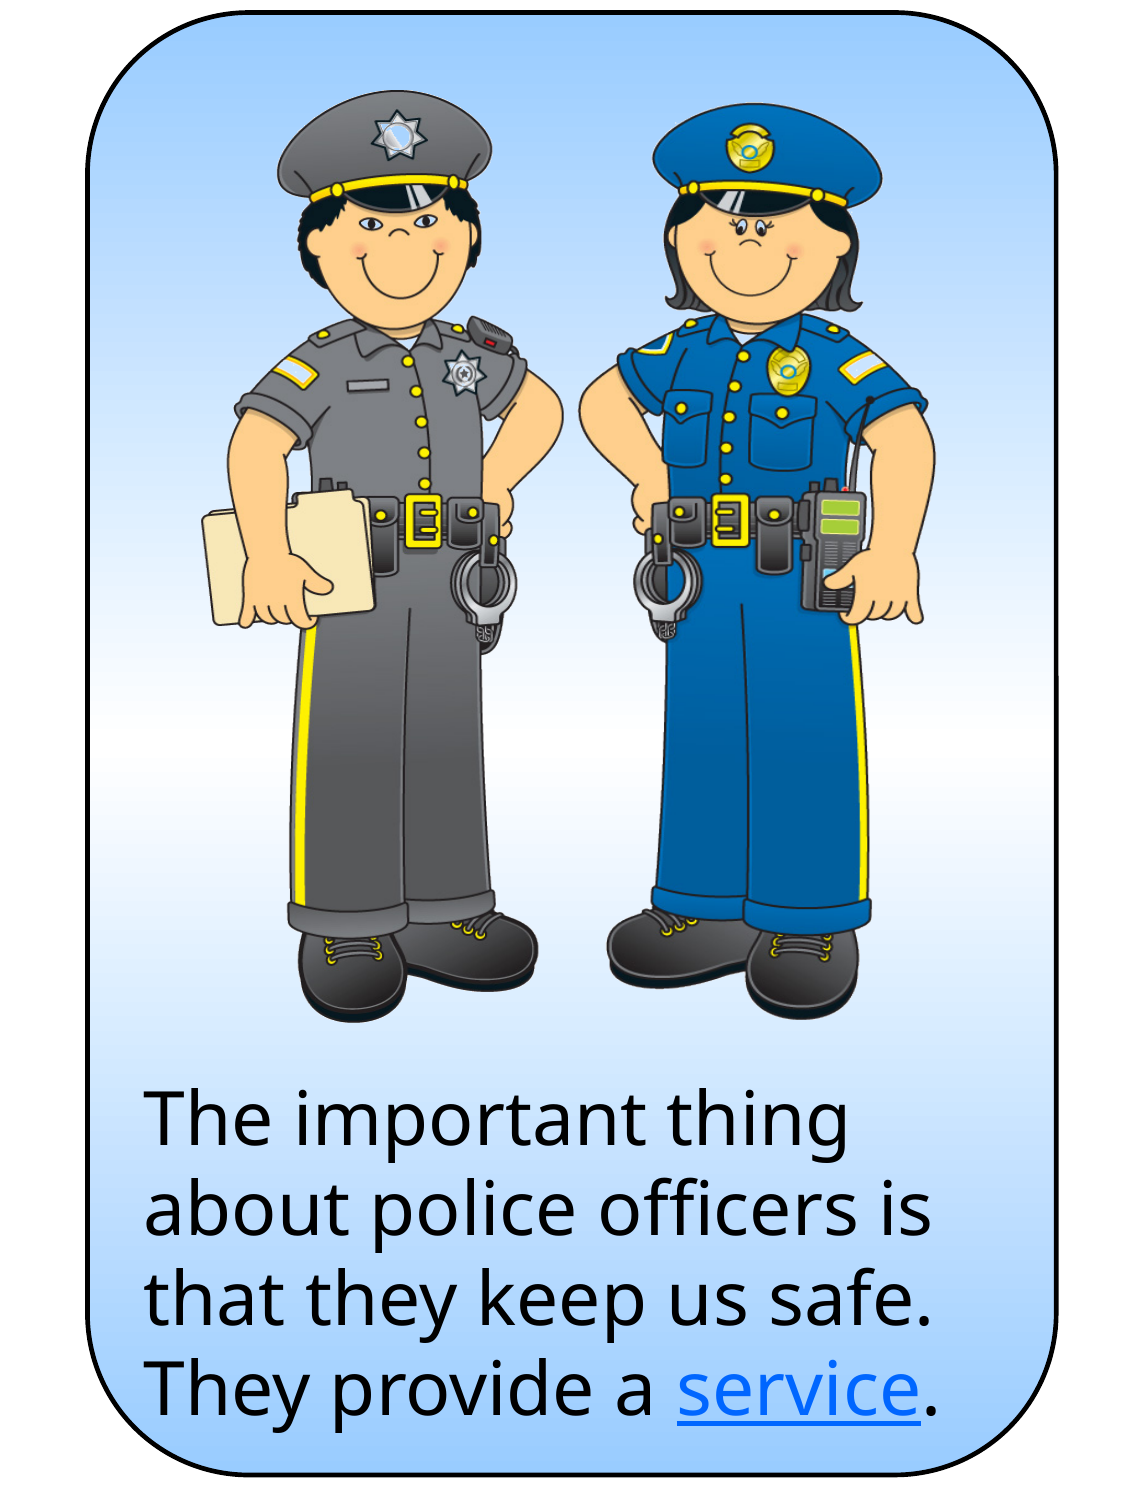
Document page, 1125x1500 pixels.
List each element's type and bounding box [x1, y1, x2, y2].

list [87, 12, 1057, 1476]
